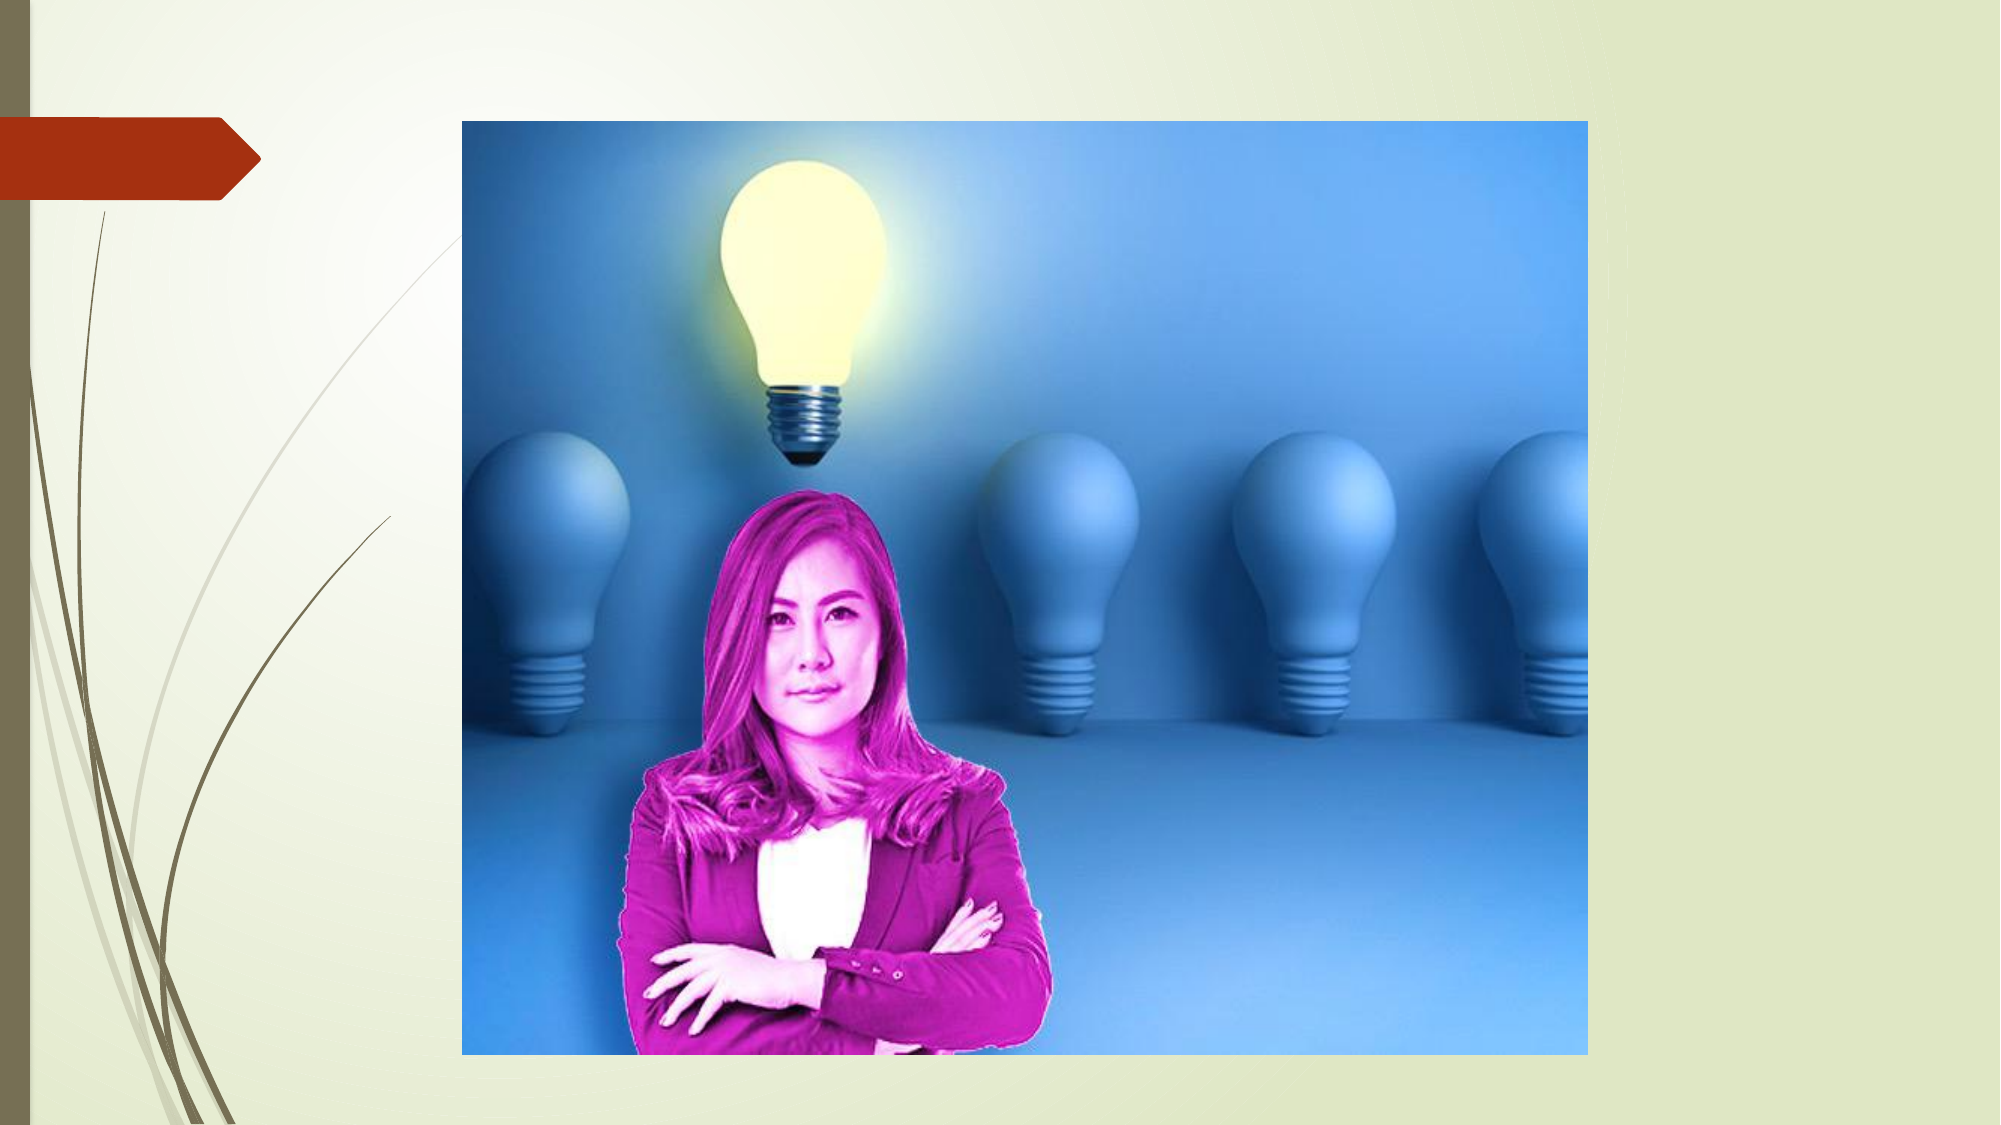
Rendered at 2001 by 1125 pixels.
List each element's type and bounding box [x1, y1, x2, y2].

picture [462, 120, 1588, 1055]
